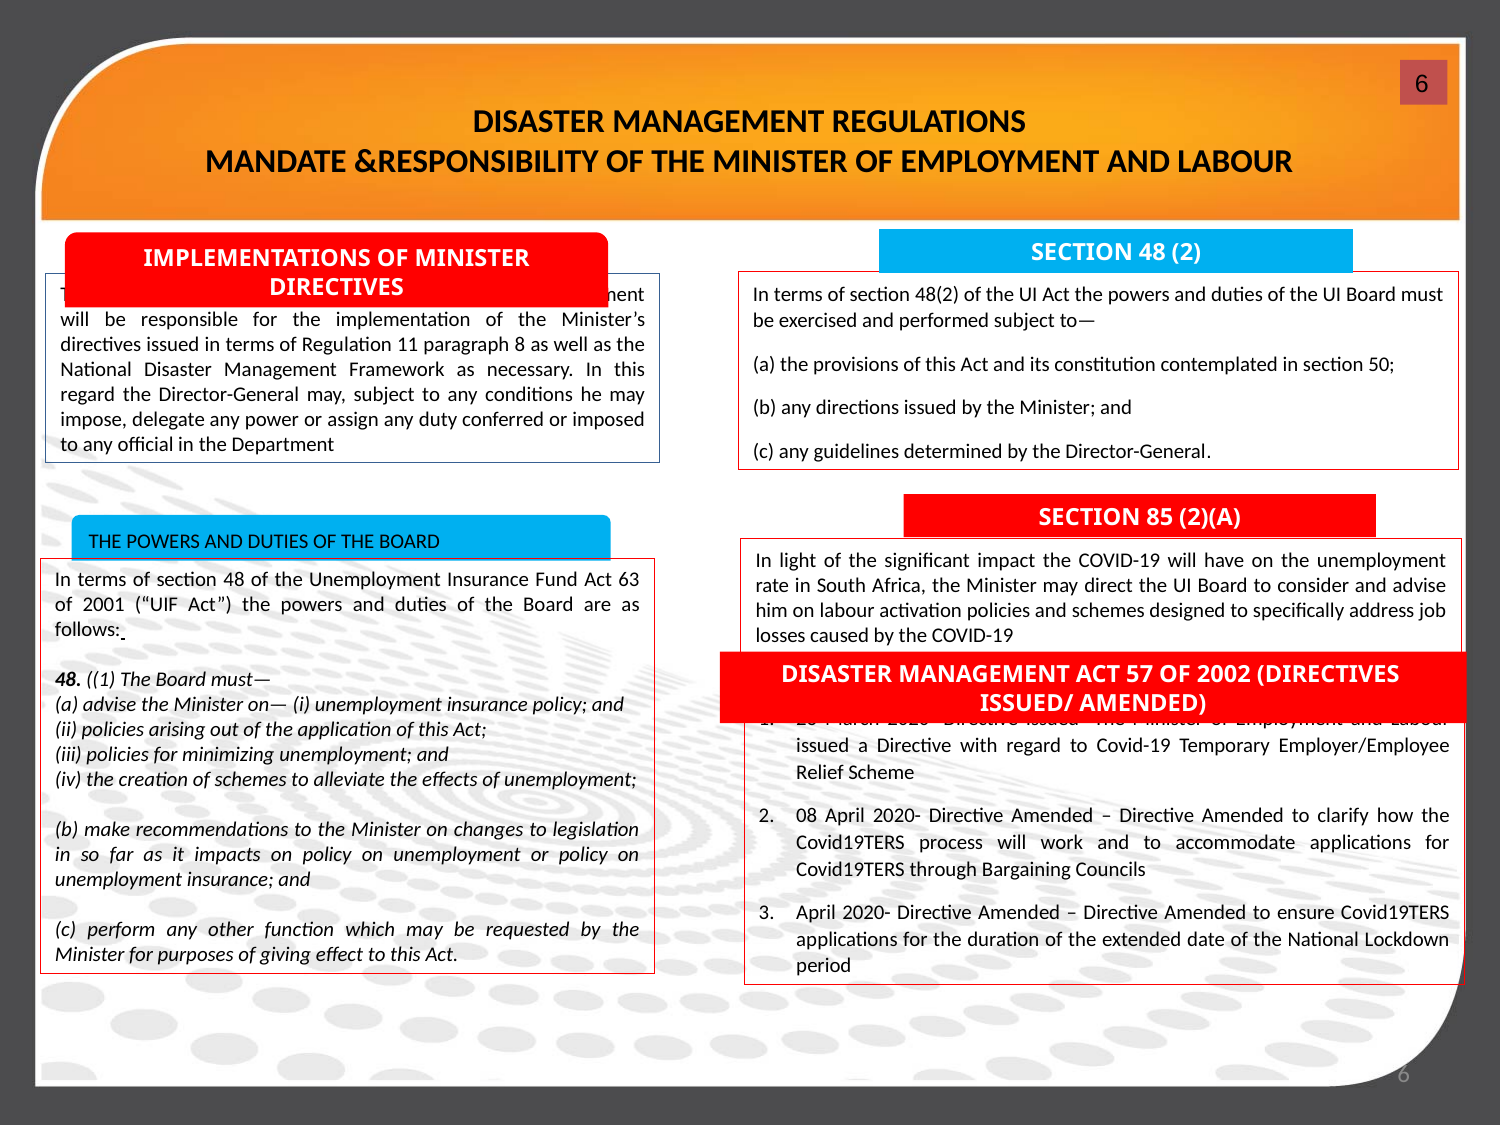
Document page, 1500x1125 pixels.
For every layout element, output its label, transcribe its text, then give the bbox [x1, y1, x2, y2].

text_box In light of the significant impact the COVID-19 will have on the unemployment rate in South Africa, the Minister may direct the UI Board to consider and advise him on labour activation policies and schemes designed to specifically address job losses caused by the COVID-19 [740, 538, 1462, 651]
text_box SECTION 85 (2)(A) [903, 494, 1376, 538]
text_box The Director General as the Accounting Authority of the Department will be responsible for the implementation of the Minister’s directives issued in terms of Regulation 11 paragraph 8 as well as the National Disaster Management Framework as necessary. In this regard the Director-General may, subject to any conditions he may impose, delegate any power or assign any duty conferred or imposed to any official in the Department [45, 273, 660, 463]
text_box 6 [1400, 59, 1448, 105]
text_box In terms of section 48 of the Unemployment Insurance Fund Act 63 of 2001 (“UIF Act”) the powers and duties of the Board are as follows: 48. ((1) The Board must— (a) advise the Minister on— (i) unemployment insurance policy; and (ii) policies arising out of the application of this Act; (iii) policies for minimizing unemployment; and (iv) the creation of schemes to alleviate the effects of unemployment; (b) make recommendations to the Minister on changes to legislation in so far as it impacts on policy on unemployment or policy on unemployment insurance; and (c) perform any other function which may be requested by the Minister for purposes of giving effect to this Act. [40, 558, 655, 974]
picture [0, 0, 1500, 1125]
text_box 26 March 2020- Directive Issued- The Minister of Employment and Labour issued a Directive with regard to Covid-19 Temporary Employer/Employee Relief Scheme 08 April 2020- Directive Amended – Directive Amended to clarify how the Covid19TERS process will work and to accommodate applications for Covid19TERS through Bargaining Councils April 2020- Directive Amended – Directive Amended to ensure Covid19TERS applications for the duration of the extended date of the National Lockdown period [744, 724, 1465, 985]
title DISASTER MANAGEMENT REGULATIONS MANDATE &RESPONSIBILITY OF THE MINISTER OF EMPLOYMENT AND LABOUR [75, 45, 1425, 233]
text_box IMPLEMENTATIONS OF MINISTER DIRECTIVES [64, 232, 609, 308]
text_box In terms of section 48(2) of the UI Act the powers and duties of the UI Board must be exercised and performed subject to— (a) the provisions of this Act and its constitution contemplated in section 50; (b) any directions issued by the Minister; and (c) any guidelines determined by the Director-General. [738, 271, 1459, 470]
slide_number 6 [1074, 1042, 1425, 1103]
text_box DISASTER MANAGEMENT ACT 57 OF 2002 (DIRECTIVES ISSUED/ AMENDED) [719, 651, 1467, 724]
text_box SECTION 48 (2) [879, 229, 1353, 273]
text_box THE POWERS AND DUTIES OF THE BOARD [71, 514, 611, 558]
